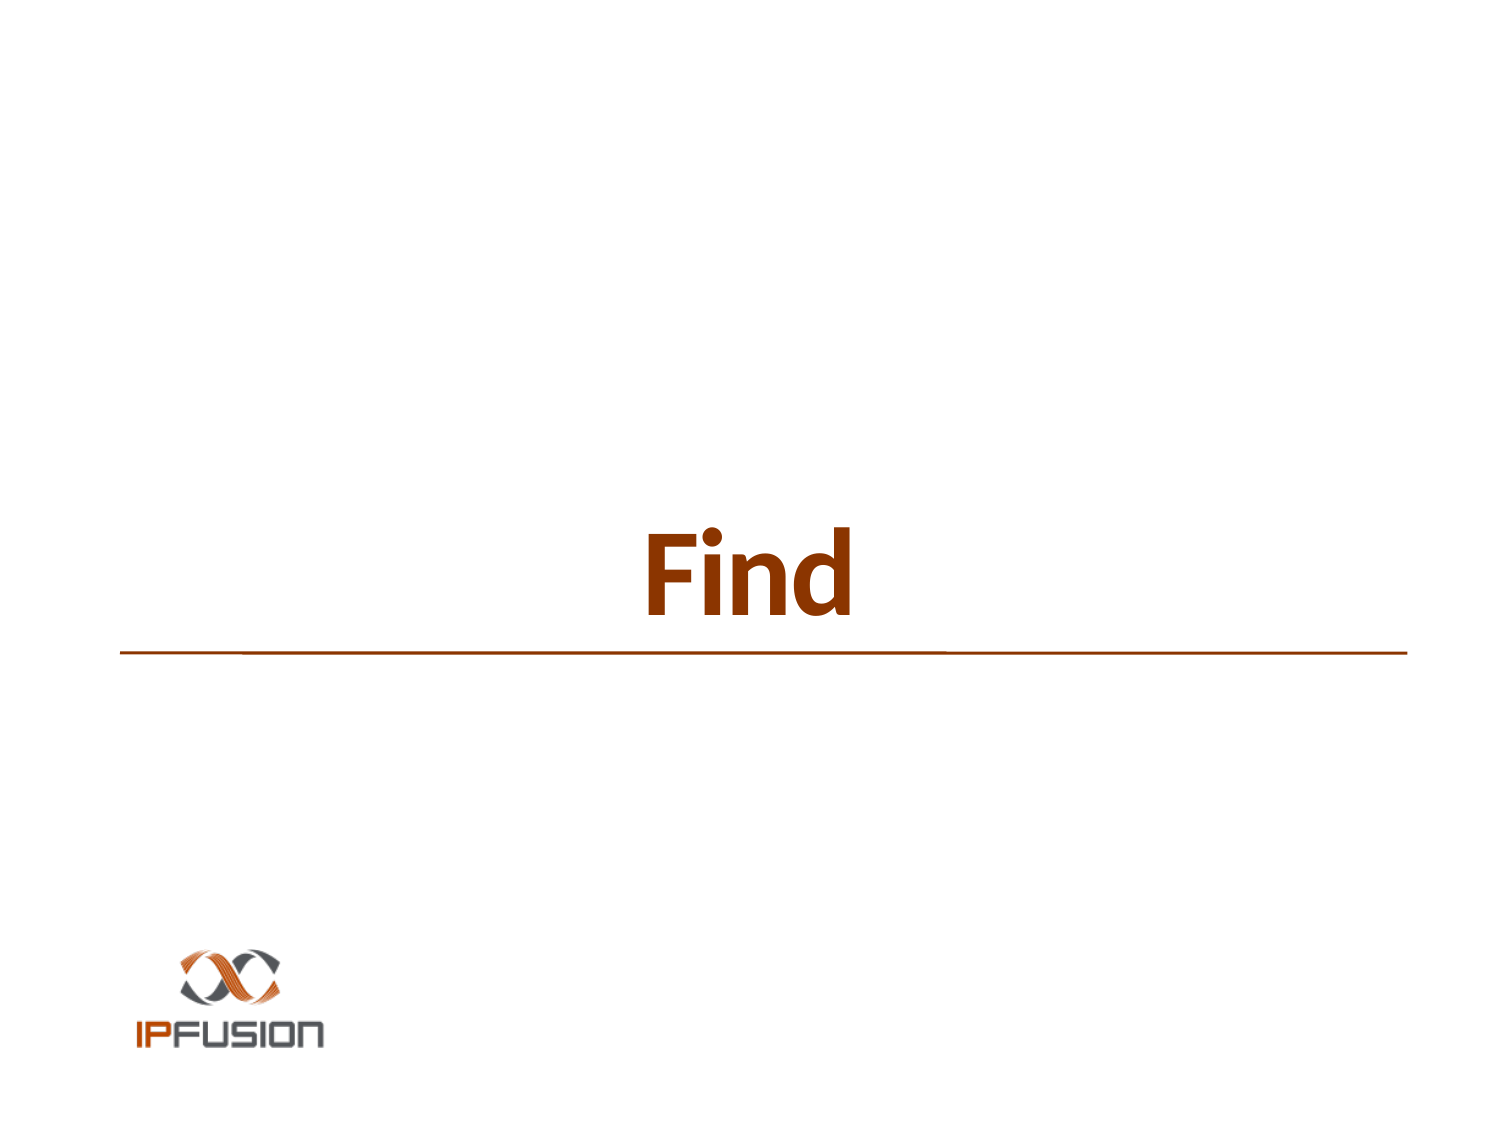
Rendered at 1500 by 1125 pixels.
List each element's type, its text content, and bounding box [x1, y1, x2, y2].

title Find [112, 287, 1388, 649]
picture [120, 949, 340, 1048]
